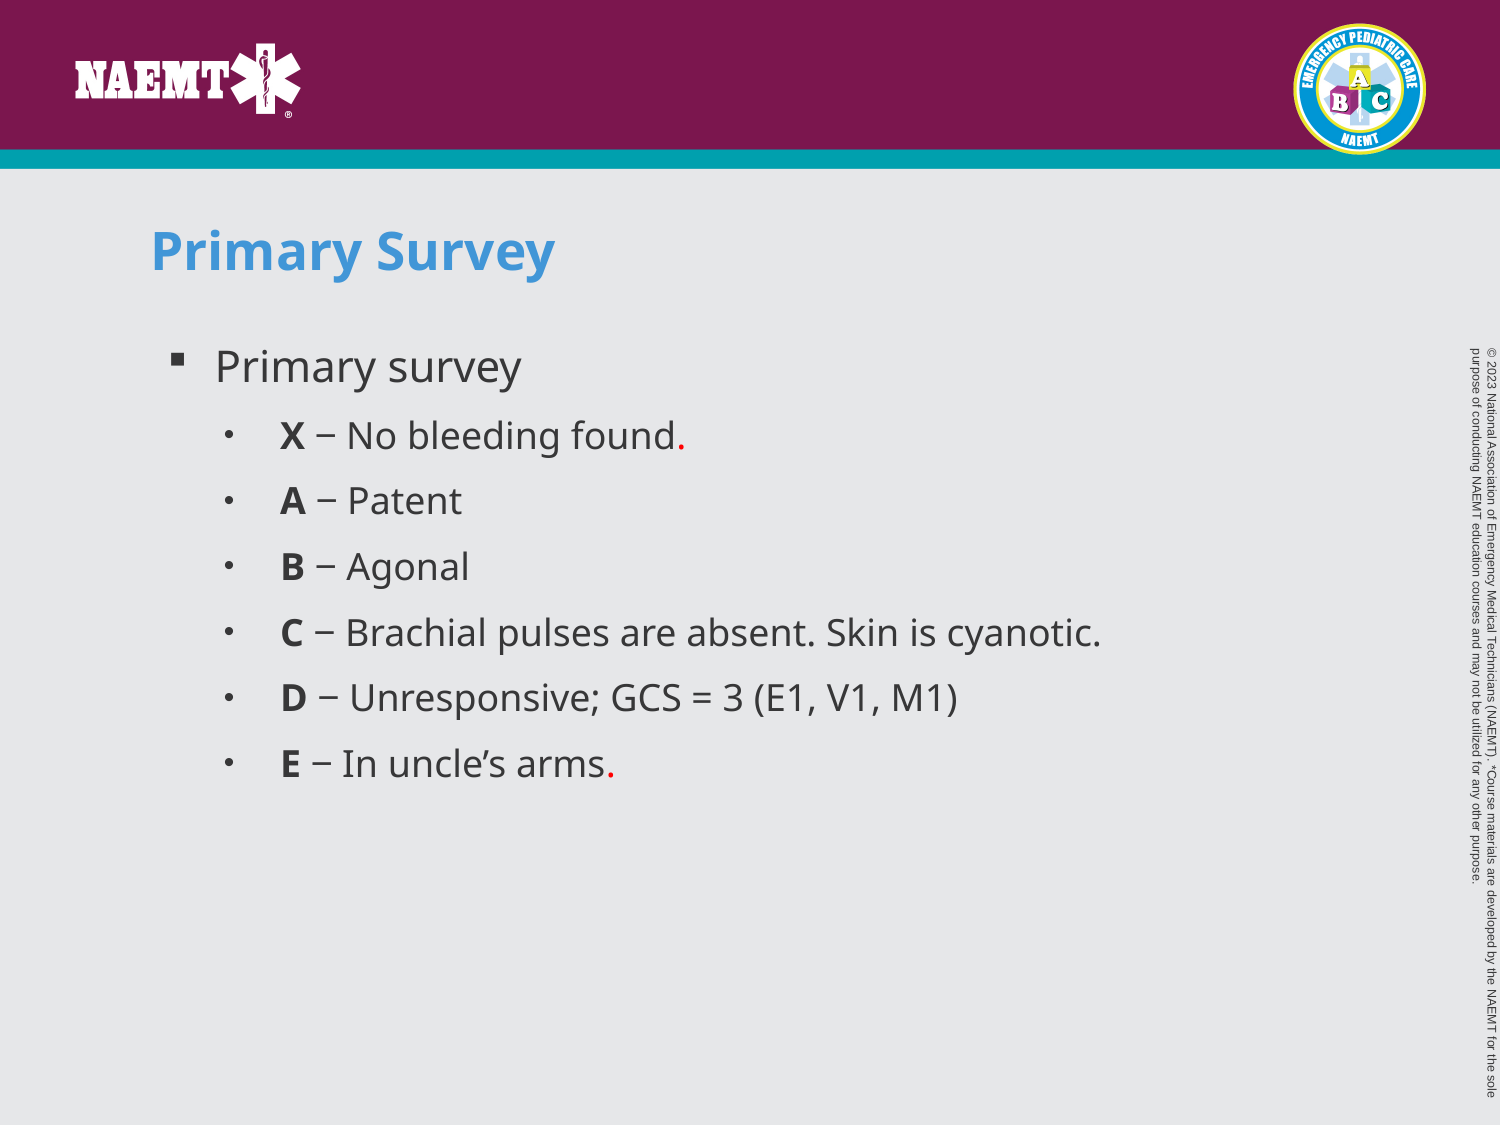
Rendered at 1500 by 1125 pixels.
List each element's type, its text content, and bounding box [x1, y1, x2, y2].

picture [0, 0, 1500, 169]
picture [0, 335, 1500, 1125]
list Primary survey X ‒ No bleeding found. A ‒ Patent B ‒ Agonal C ‒ Brachial pulses are absent. Skin is cyanotic. D ‒ Unresponsive; GCS = 3 (E1, V1, M1) E ‒ In uncle’s arms. [152, 333, 1306, 896]
title Primary Survey [0, 169, 1500, 335]
